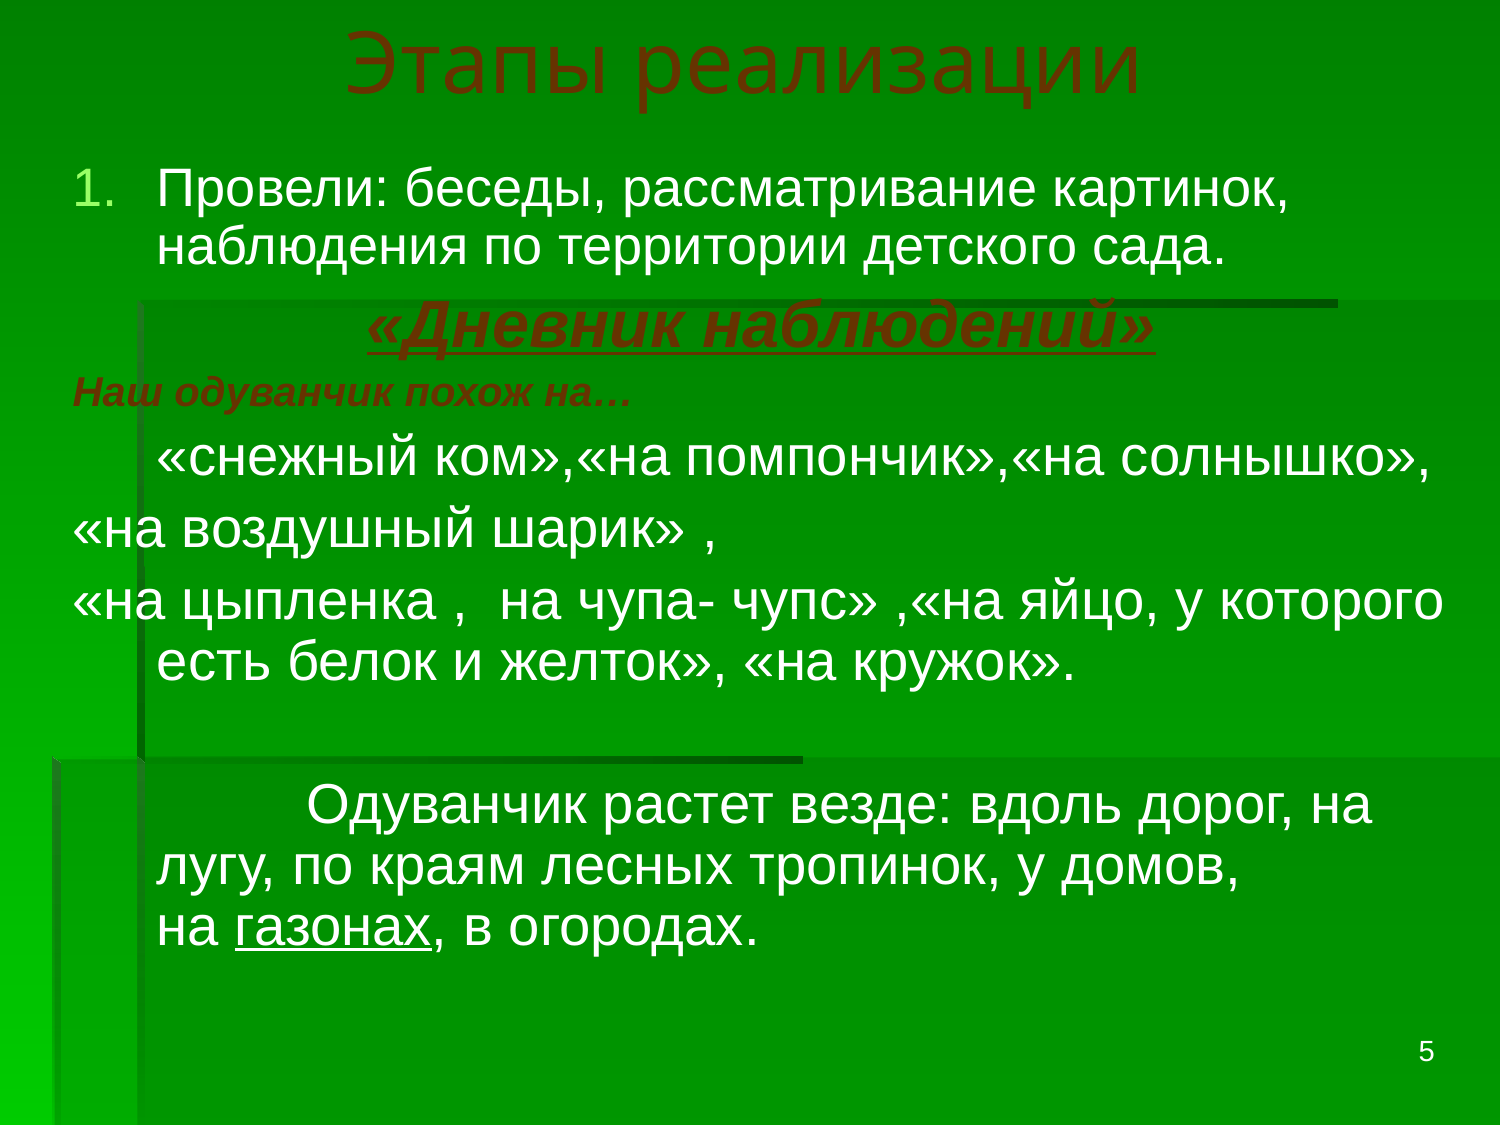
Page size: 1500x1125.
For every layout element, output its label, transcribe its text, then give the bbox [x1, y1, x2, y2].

title Этапы реализации [70, 0, 1421, 120]
list Провели: беседы, рассматривание картинок, наблюдения по территории детского сада. «Дневник наблюдений» Наш одуванчик похож на… «снежный ком»,«на помпончик»,«на солнышко», «на воздушный шарик» , «на цыпленка , на чупа- чупс» ,«на яйцо, у которого есть белок и желток», «на кружок». Одуванчик растет везде: вдоль дорог, на лугу, по краям лесных тропинок, у домов, на газонах, в огородах. [34, 152, 1466, 1125]
